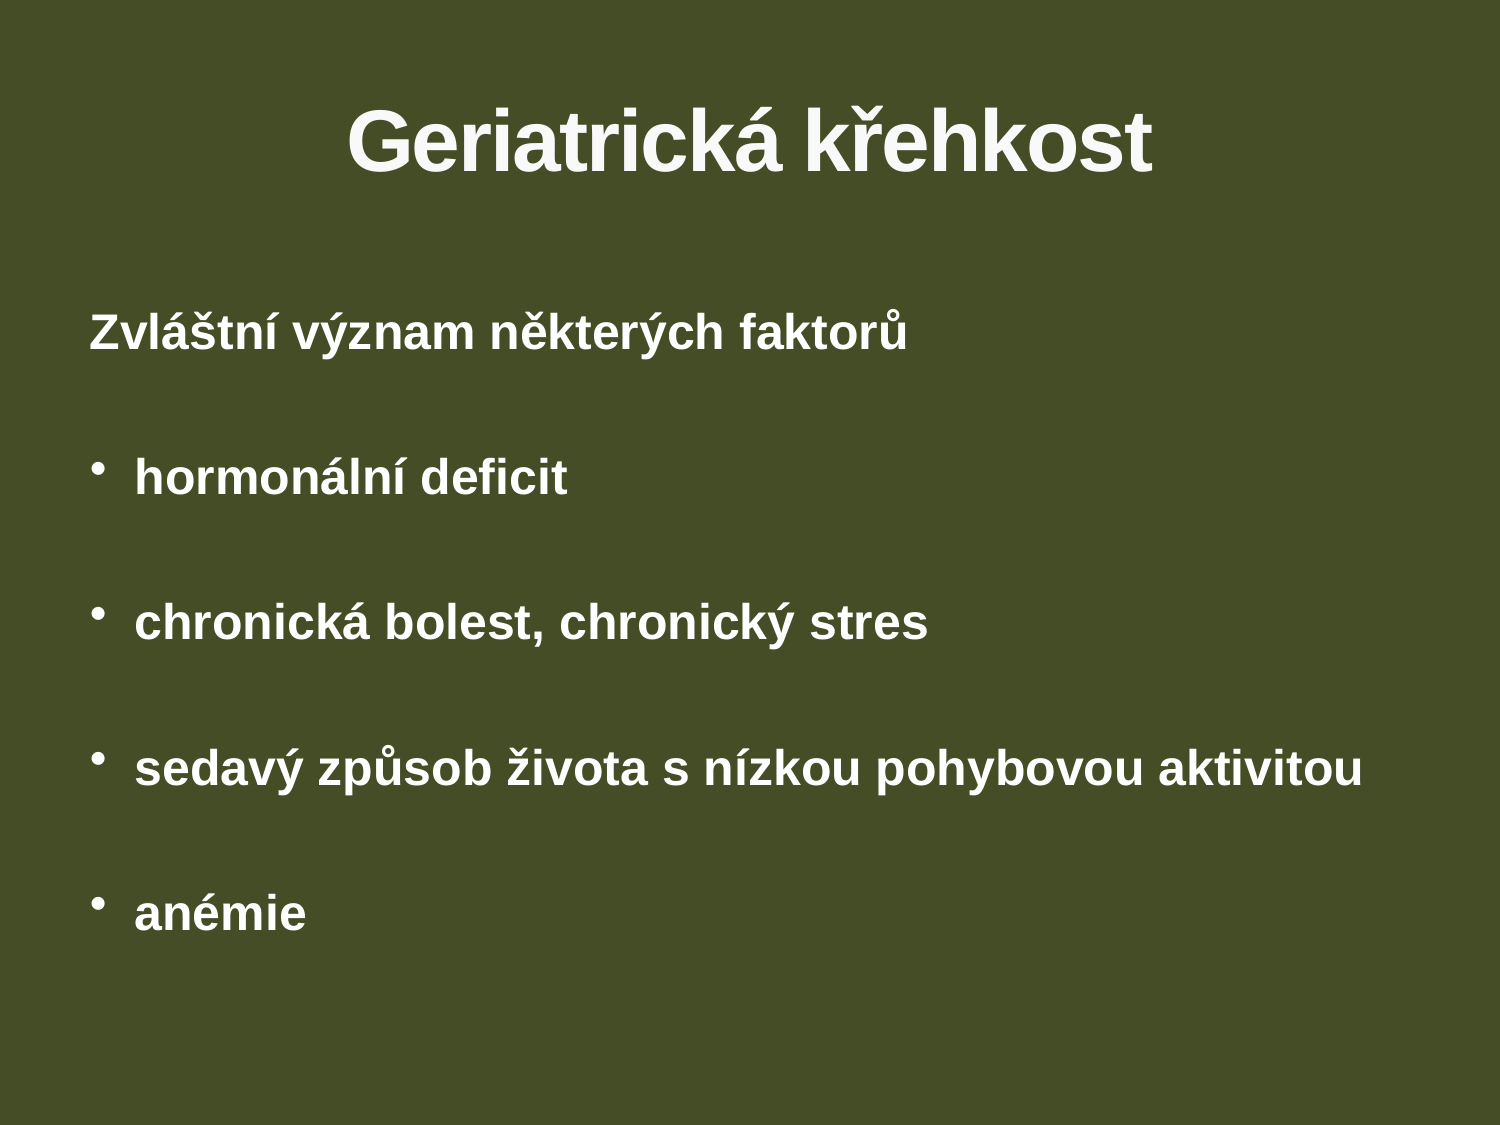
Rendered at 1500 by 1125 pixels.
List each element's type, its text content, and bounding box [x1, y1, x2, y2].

title Geriatrická křehkost [74, 24, 1425, 197]
list Zvláštní význam některých faktorů hormonální deficit chronická bolest, chronický stres sedavý způsob života s nízkou pohybovou aktivitou anémie [75, 219, 1425, 1000]
